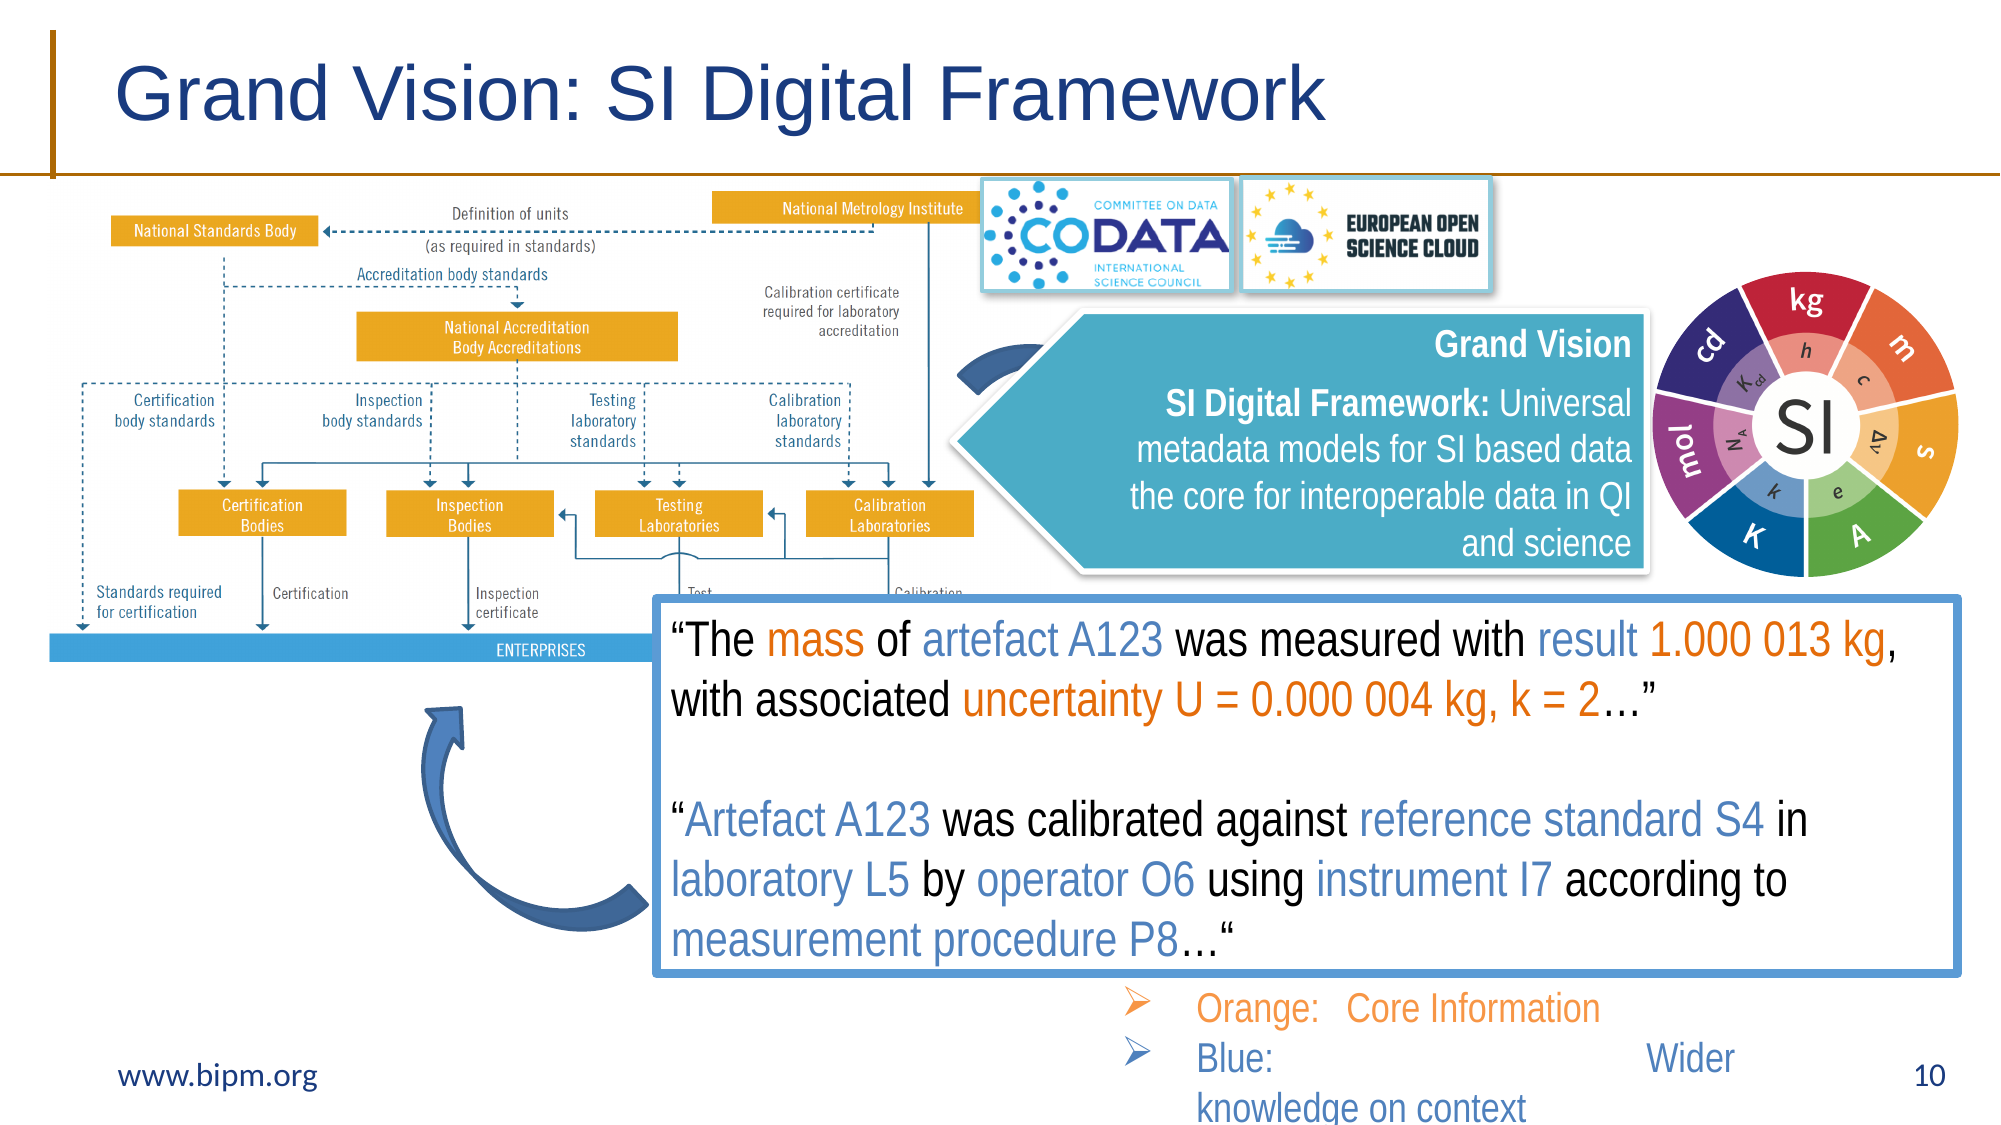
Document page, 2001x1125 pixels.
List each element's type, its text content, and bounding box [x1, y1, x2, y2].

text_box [453, 384, 1958, 982]
picture [1243, 179, 1489, 289]
text_box Orange: Core Information Blue: Wider knowledge on context [1104, 990, 1918, 1125]
title Grand Vision: SI Digital Framework [99, 5, 1900, 173]
text_box Grand Vision SI Digital Framework: Universal metadata models for SI based data the core for interoperable data in QI and science [1056, 307, 1647, 383]
picture [46, 179, 1230, 662]
picture [1652, 271, 1959, 578]
